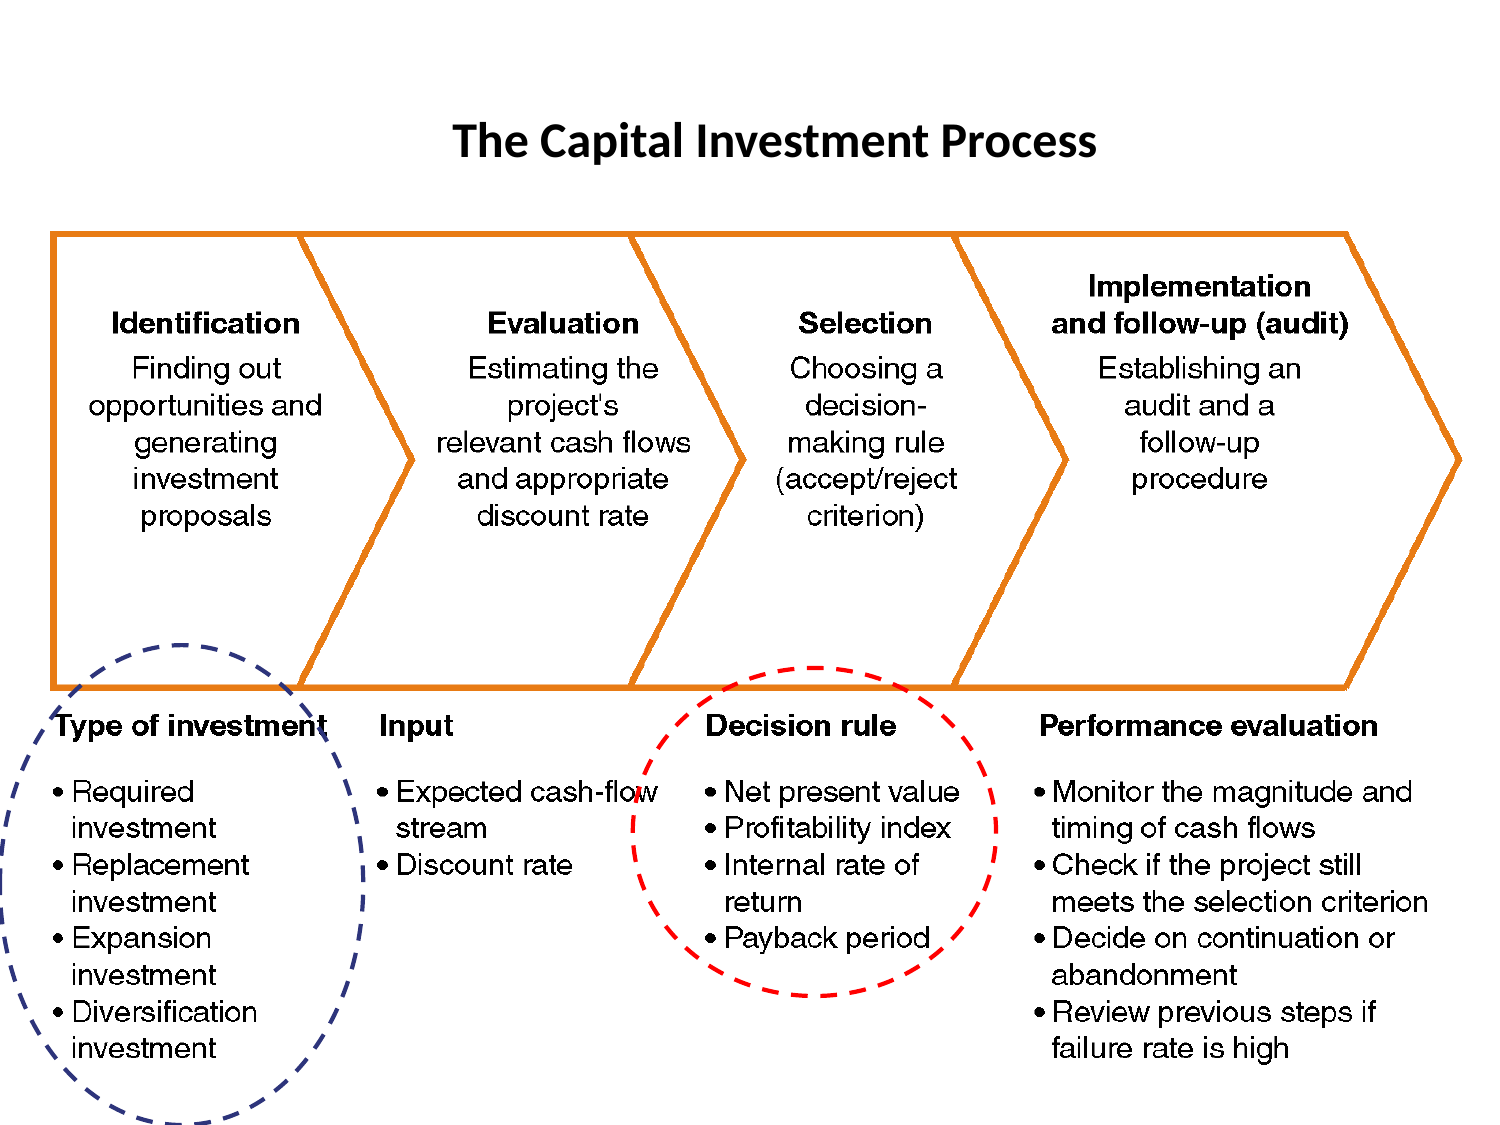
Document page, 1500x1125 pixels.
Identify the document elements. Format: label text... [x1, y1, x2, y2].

picture [0, 198, 1500, 1125]
title The Capital Investment Process [105, 38, 1445, 176]
